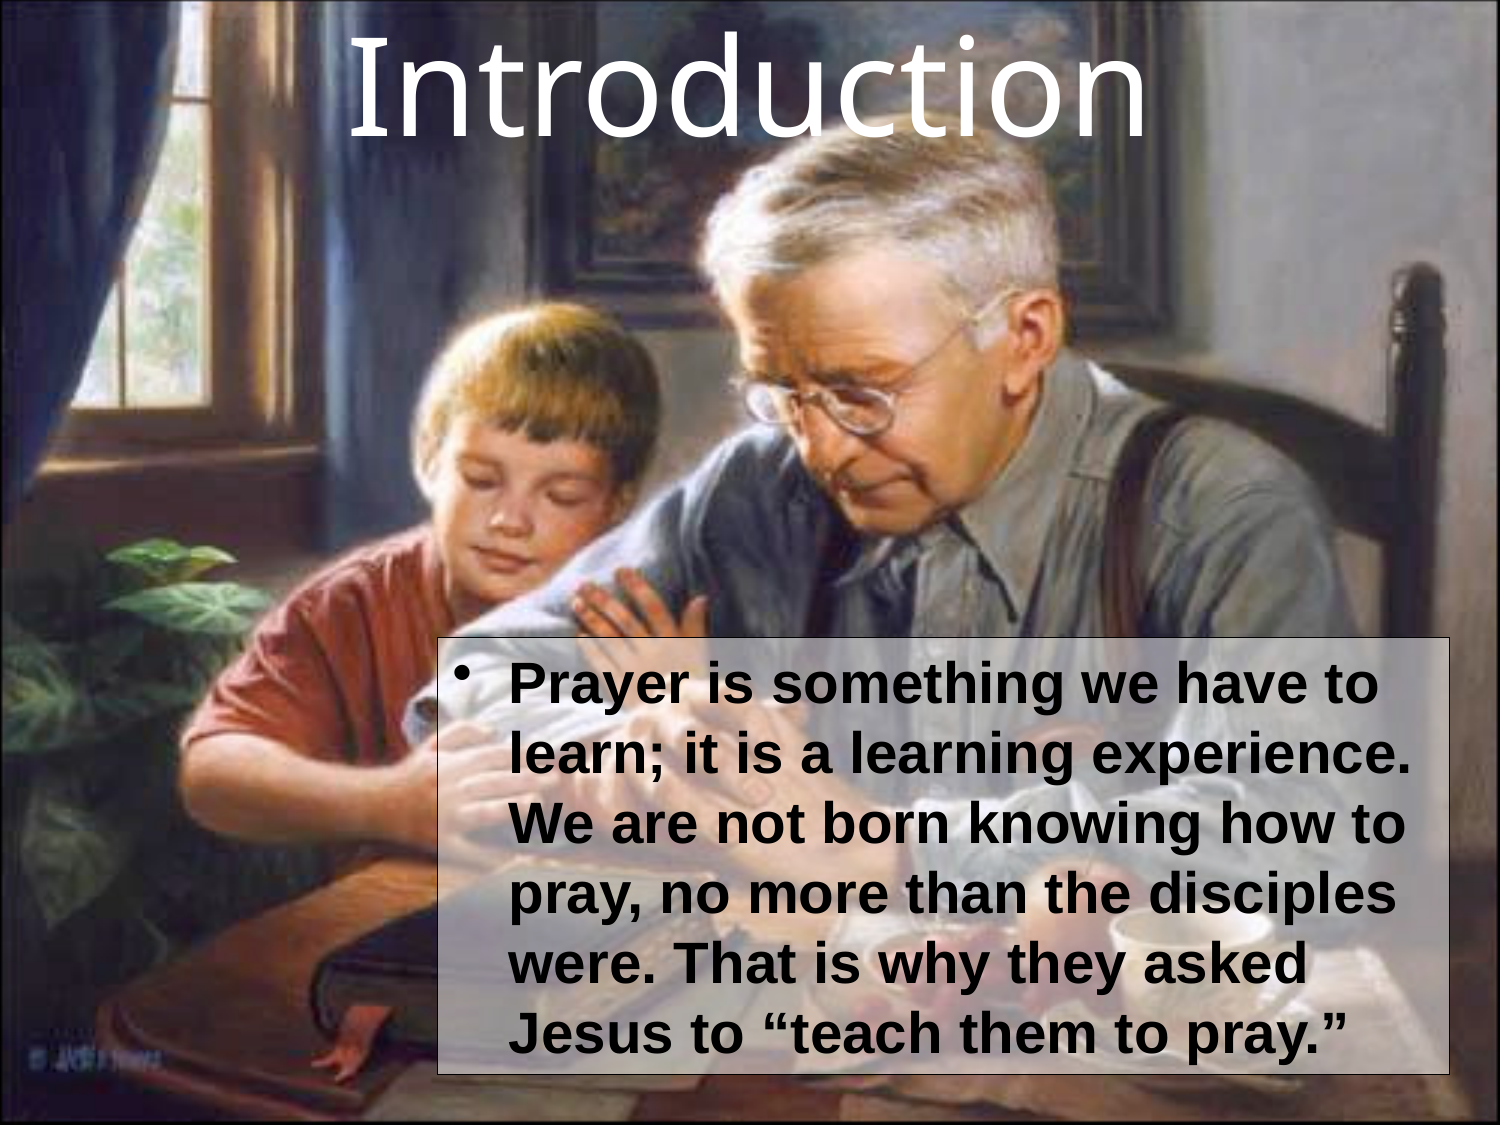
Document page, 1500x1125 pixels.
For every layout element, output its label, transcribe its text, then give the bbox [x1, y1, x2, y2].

picture [0, 0, 1500, 1125]
list Prayer is something we have to learn; it is a learning experience. We are not born knowing how to pray, no more than the disciples were. That is why they asked Jesus to “teach them to pray.” [437, 637, 1450, 1075]
title Introduction [287, 0, 1213, 163]
